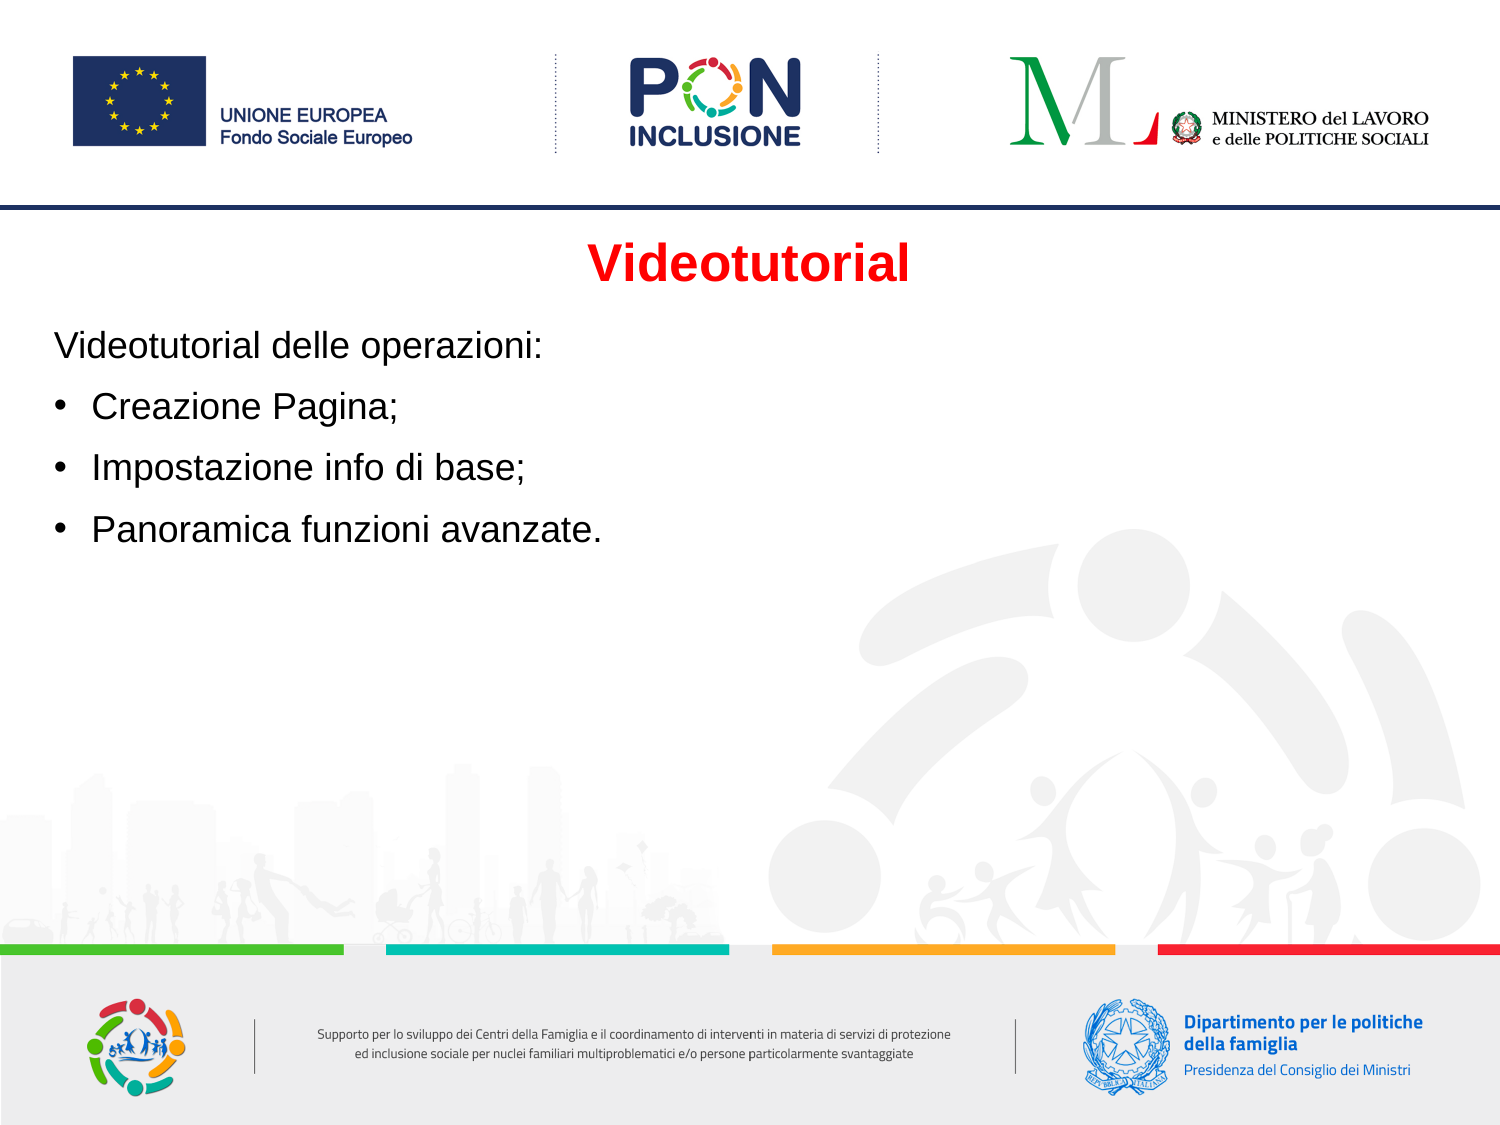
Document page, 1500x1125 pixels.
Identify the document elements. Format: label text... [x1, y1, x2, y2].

picture [0, 0, 1500, 1125]
list Videotutorial delle operazioni: Creazione Pagina; Impostazione info di base; Panoramica funzioni avanzate. [39, 318, 1439, 415]
title Videotutorial [75, 227, 1425, 301]
